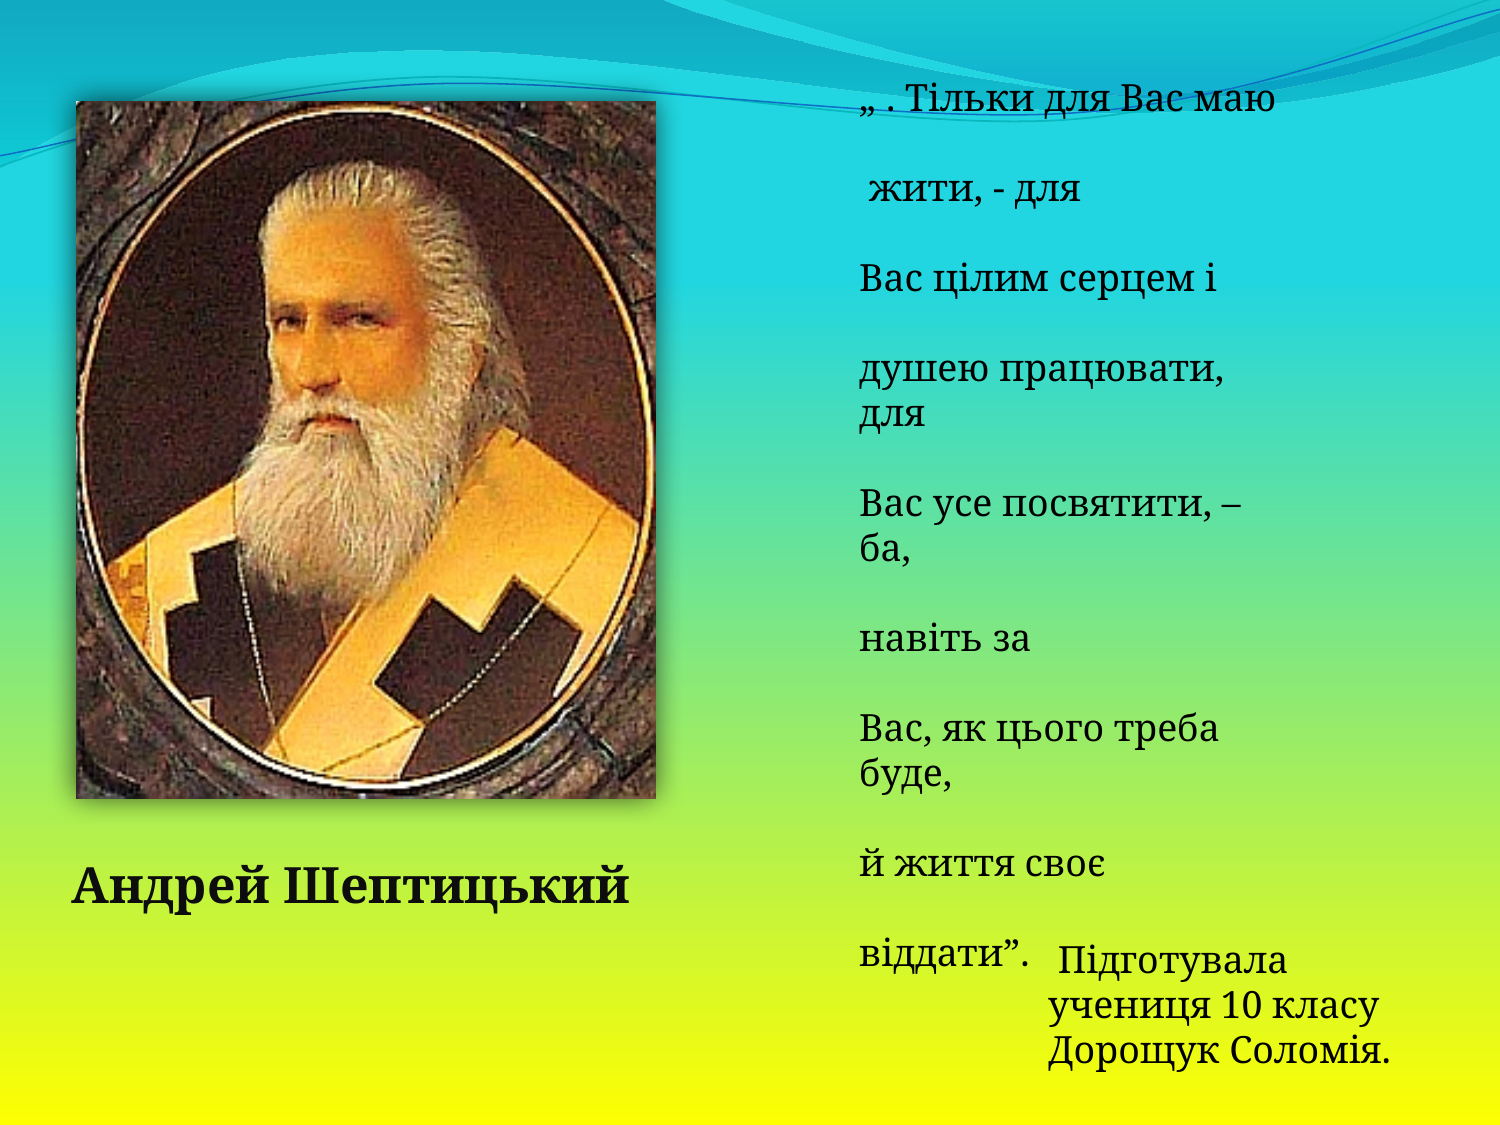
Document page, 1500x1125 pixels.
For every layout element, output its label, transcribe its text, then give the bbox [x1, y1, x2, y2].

text_box Підготувала учениця 10 класу Дорощук Соломія. [1033, 928, 1500, 1079]
text_box „ . Тільки для Вас маю жити, - для Вас цілим серцем і душею працювати, для Вас усе посвятити, – ба, навіть за Вас, як цього треба буде, й життя своє віддати”. [844, 66, 1294, 982]
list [76, 101, 656, 799]
text_box Андрей Шептицький [17, 845, 685, 921]
